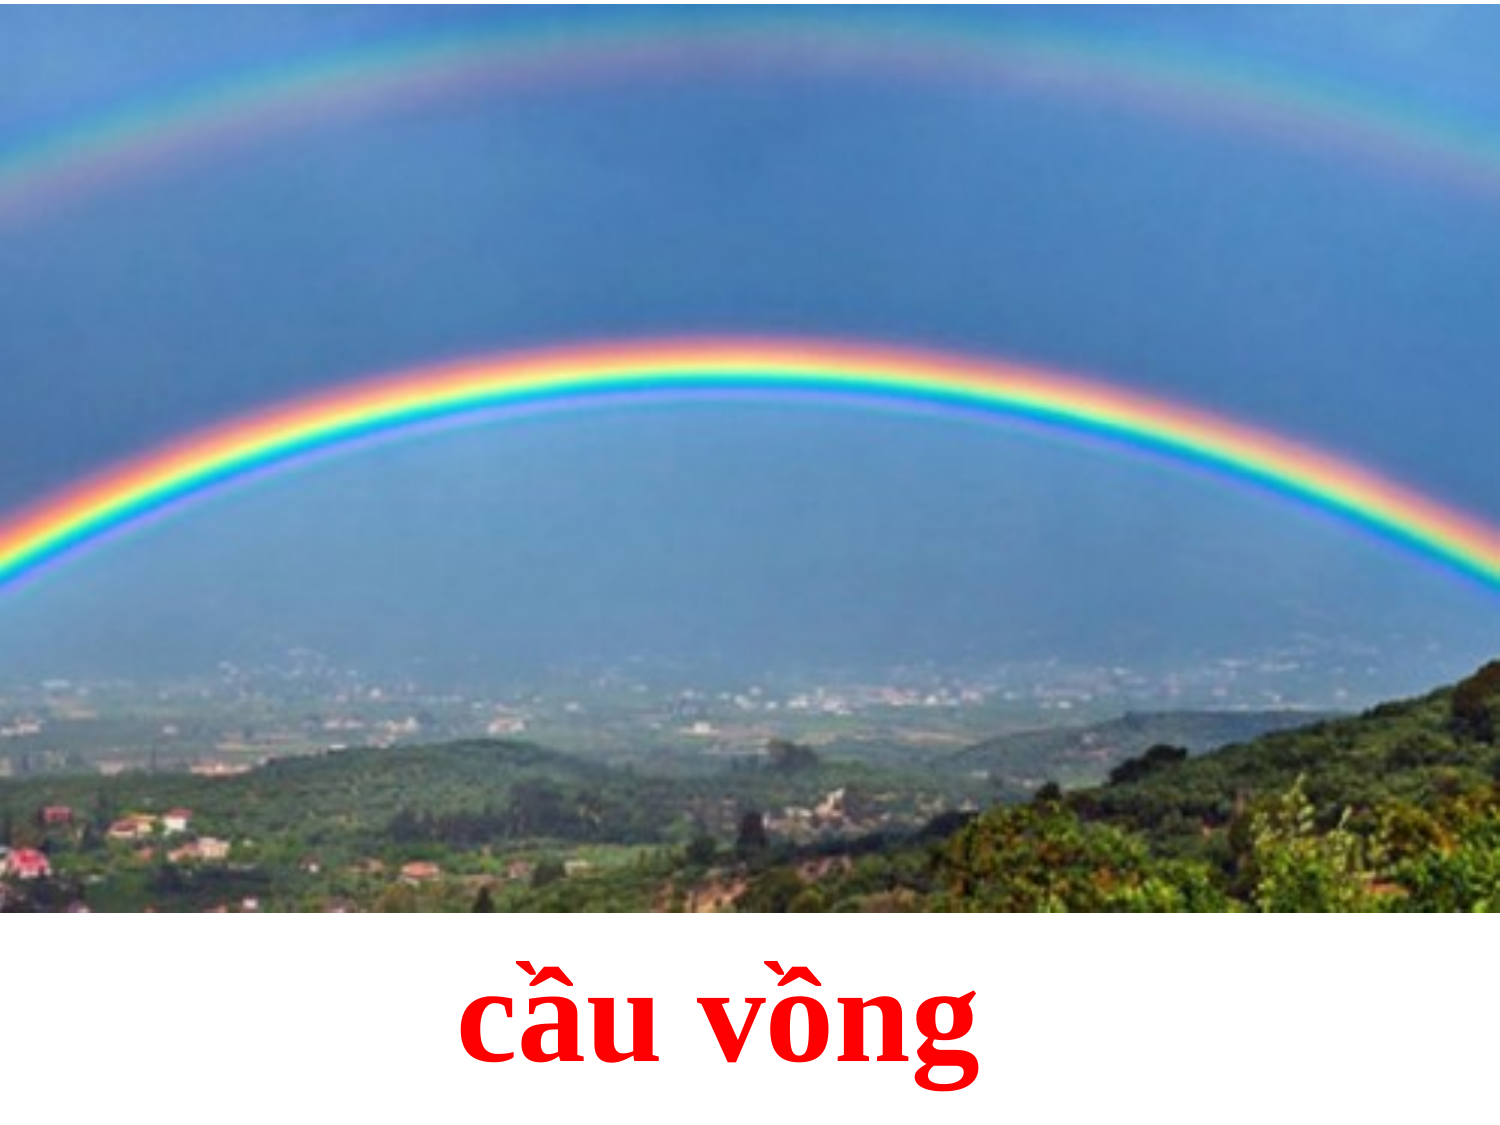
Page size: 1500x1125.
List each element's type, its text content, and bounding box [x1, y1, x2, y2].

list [0, 4, 1500, 913]
text_box cầu vồng [43, 920, 1394, 1100]
